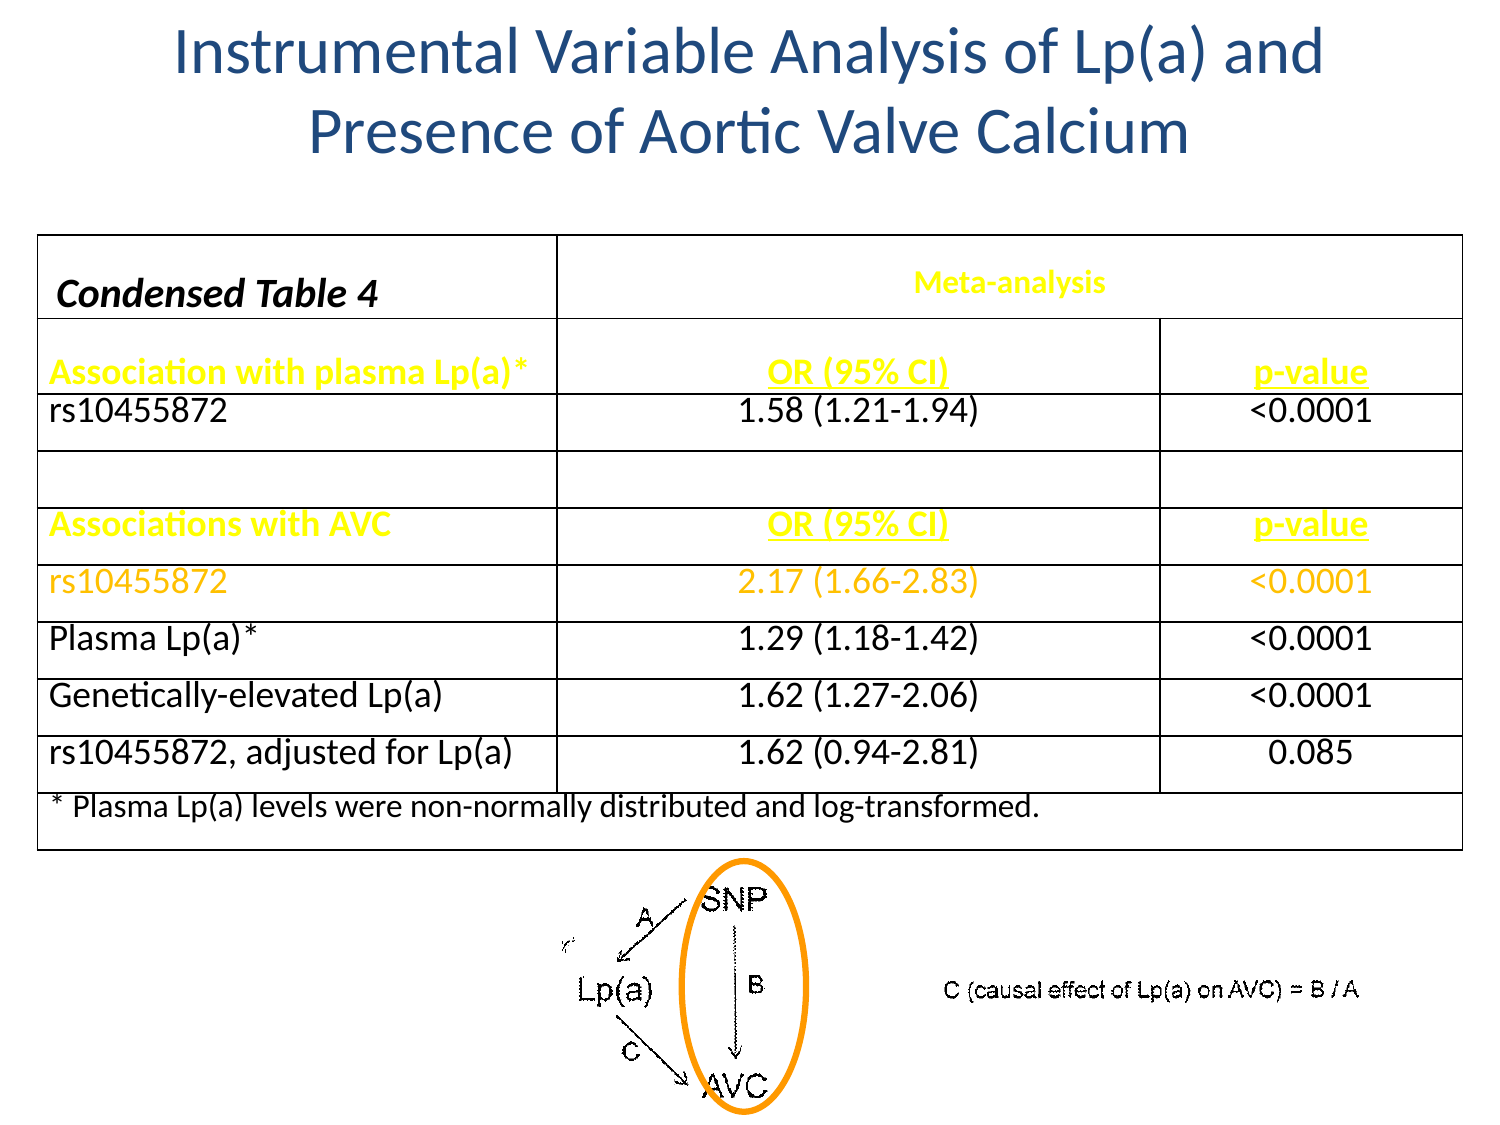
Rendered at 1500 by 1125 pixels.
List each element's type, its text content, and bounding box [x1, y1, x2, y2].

table_cell rs10455872, adjusted for Lp(a) [38, 737, 556, 792]
table_header Condensed Table 4 [38, 236, 556, 318]
table_cell 0.085 [1161, 737, 1462, 792]
table_cell * Plasma Lp(a) levels were non-normally distributed and log-transformed. [38, 794, 1462, 849]
table_cell Associations with AVC [38, 509, 556, 564]
picture [937, 957, 1375, 1030]
table_cell 2.17 (1.66-2.83) [558, 566, 1159, 621]
table_cell rs10455872 [38, 395, 556, 450]
table_cell Genetically-elevated Lp(a) [38, 680, 556, 735]
table_cell <0.0001 [1161, 623, 1462, 678]
text_box [707, 858, 781, 881]
table_cell <0.0001 [1161, 566, 1462, 621]
table_header Meta-analysis [558, 236, 1462, 318]
table_cell OR (95% CI) [558, 319, 1159, 393]
table_cell 1.62 (1.27-2.06) [558, 680, 1159, 735]
table_cell <0.0001 [1161, 395, 1462, 450]
table_cell Plasma Lp(a)* [38, 623, 556, 678]
table_cell 1.58 (1.21-1.94) [558, 395, 1159, 450]
table_cell 1.29 (1.18-1.42) [558, 623, 1159, 678]
table_cell rs10455872 [38, 566, 556, 621]
table_cell <0.0001 [1161, 680, 1462, 735]
table_cell OR (95% CI) [558, 509, 1159, 564]
table_cell p-value [1161, 319, 1462, 393]
picture [562, 882, 807, 1105]
table_cell [38, 452, 556, 507]
table_cell p-value [1161, 509, 1462, 564]
table_cell Association with plasma Lp(a)* [38, 319, 556, 393]
text_box Instrumental Variable Analysis of Lp(a) and Presence of Aortic Valve Calcium [74, 0, 1425, 188]
table_cell 1.62 (0.94-2.81) [558, 737, 1159, 792]
table_cell [558, 452, 1159, 507]
table_cell [1161, 452, 1462, 507]
